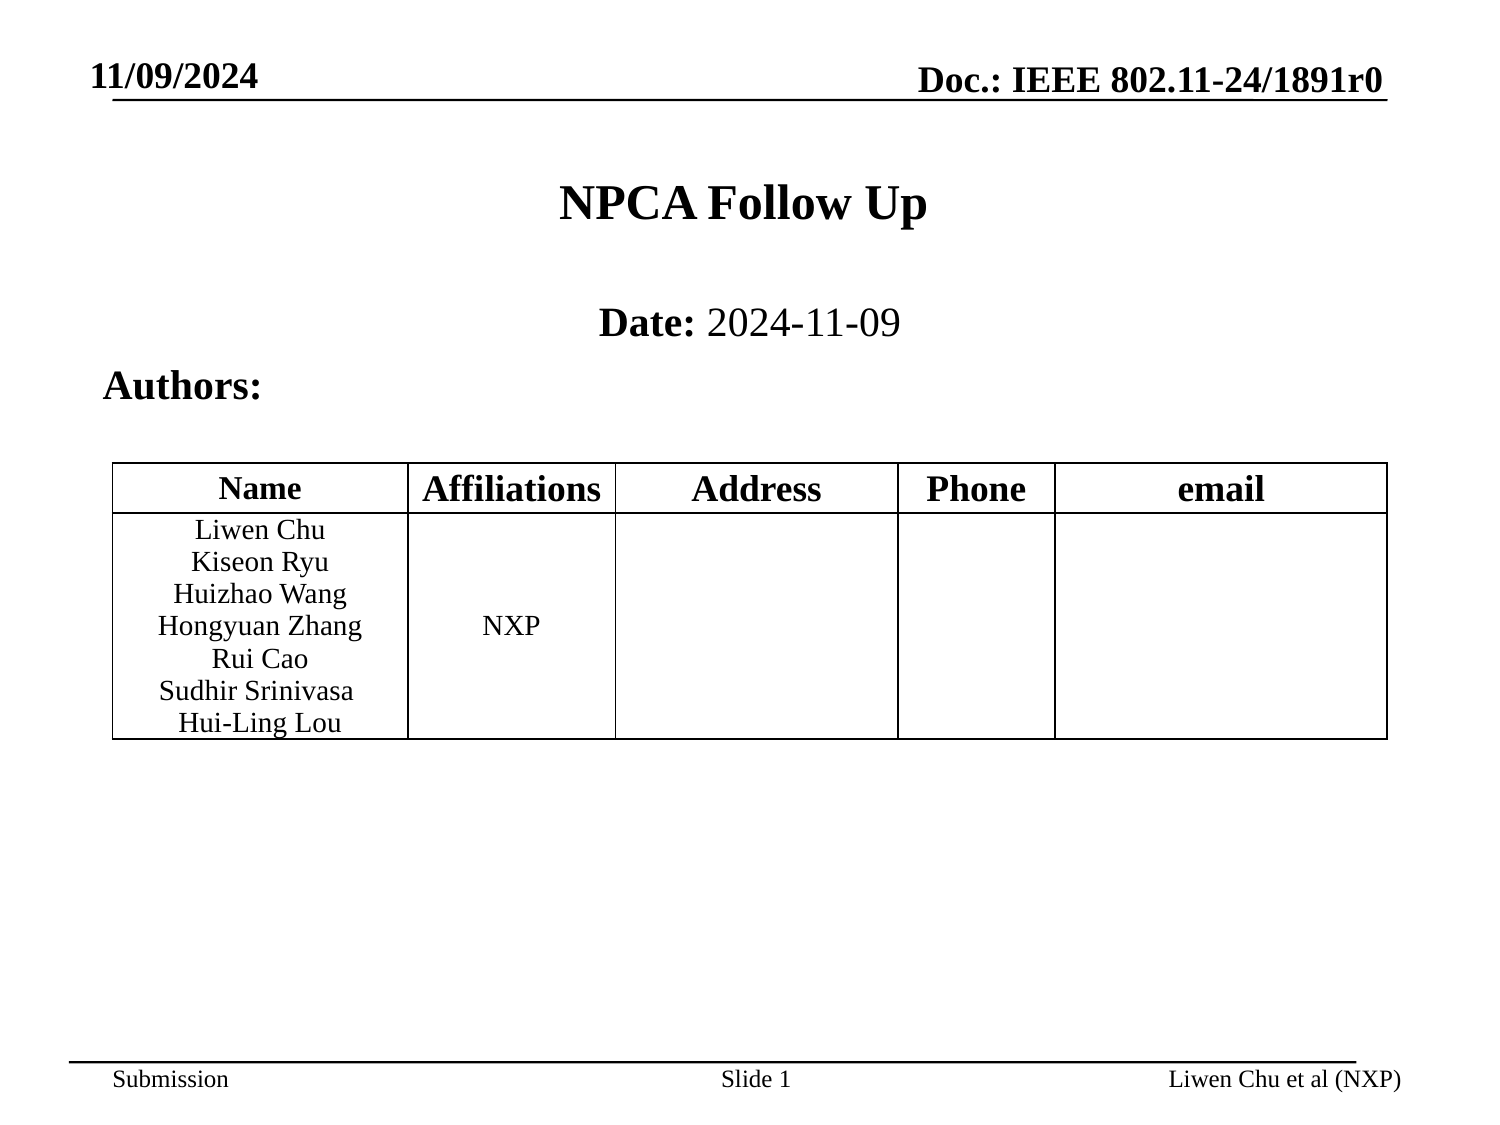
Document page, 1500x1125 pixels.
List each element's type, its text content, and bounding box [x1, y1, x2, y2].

footer Liwen Chu et al (NXP) [1165, 1061, 1402, 1093]
table_header Address [616, 464, 897, 512]
list Date: 2024-11-09 [112, 287, 1388, 351]
table_cell [899, 514, 1054, 738]
text_box Authors: [87, 349, 325, 413]
table_cell Liwen Chu Kiseon Ryu Huizhao Wang Hongyuan Zhang Rui Cao Sudhir Srinivasa Hui-Ling Lou [113, 514, 407, 738]
table_header Affiliations [409, 464, 615, 512]
table_header email [1056, 464, 1386, 512]
table_header Name [113, 464, 407, 512]
table_cell [1056, 514, 1386, 738]
table_cell NXP [409, 514, 615, 738]
title NPCA Follow Up [62, 112, 1426, 288]
table_header Phone [899, 464, 1054, 512]
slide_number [89, 50, 263, 97]
table_cell [616, 514, 897, 738]
slide_number Slide 1 [712, 1061, 800, 1093]
